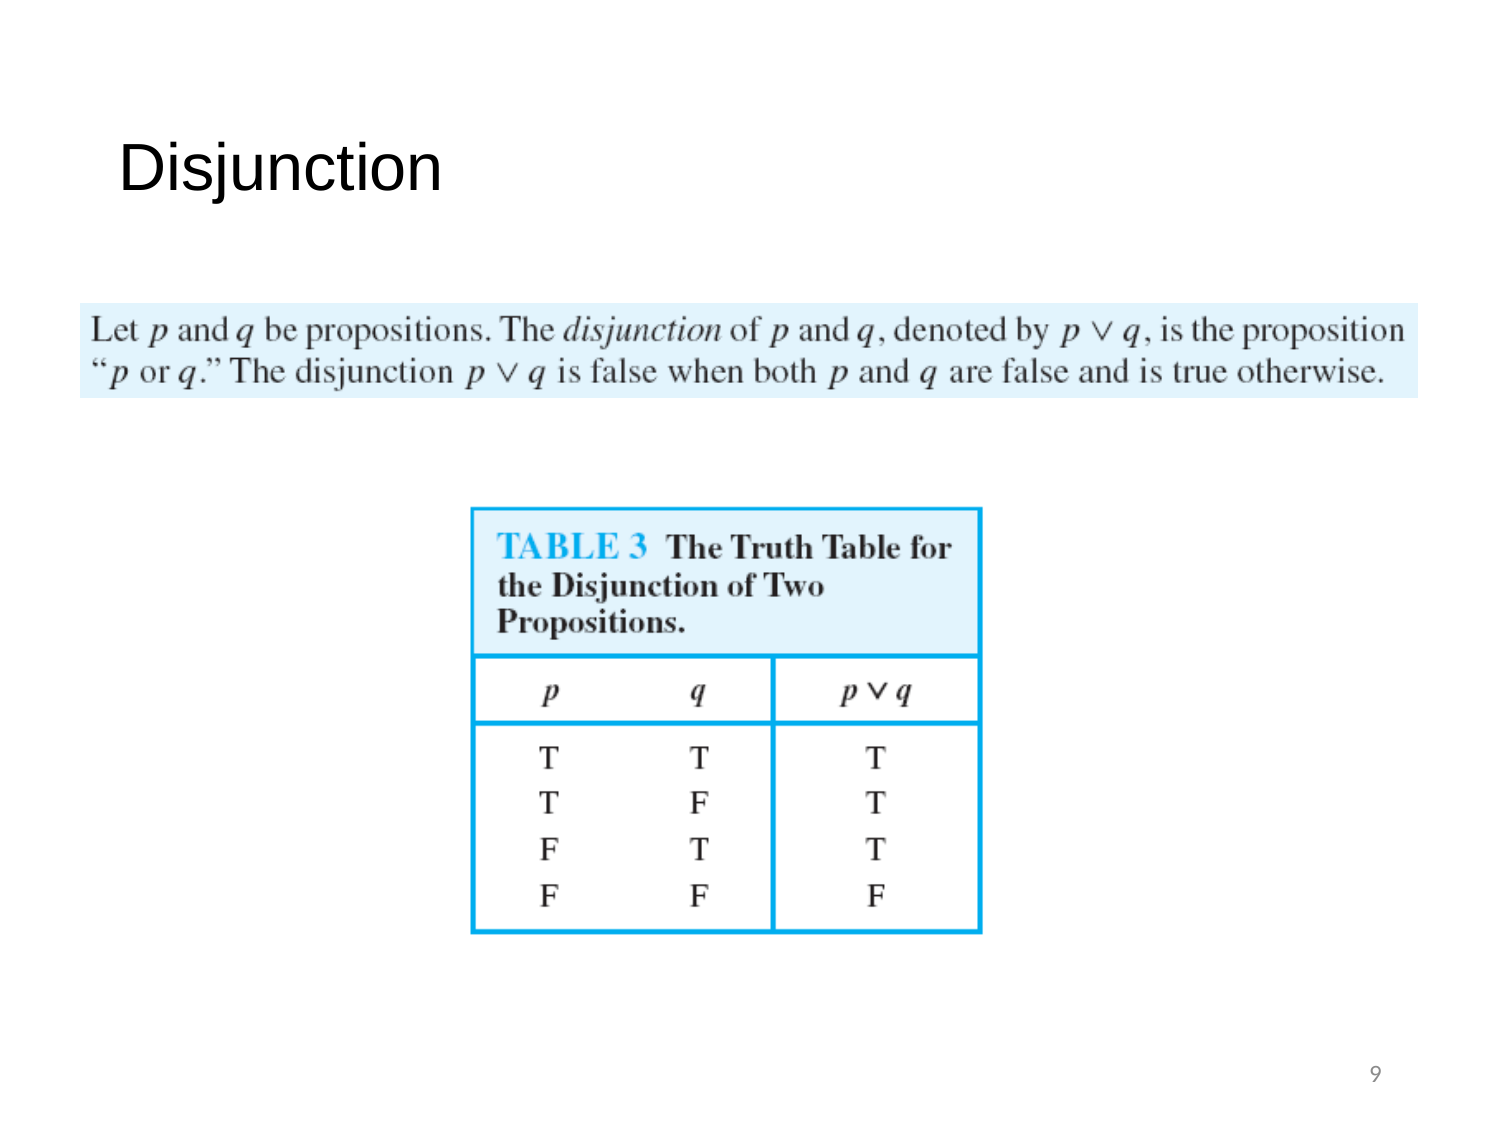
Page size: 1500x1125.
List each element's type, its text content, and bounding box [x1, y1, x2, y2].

picture [80, 303, 1418, 398]
title Disjunction [103, 59, 1397, 278]
slide_number 9 [1059, 1042, 1397, 1103]
picture [464, 497, 1002, 945]
